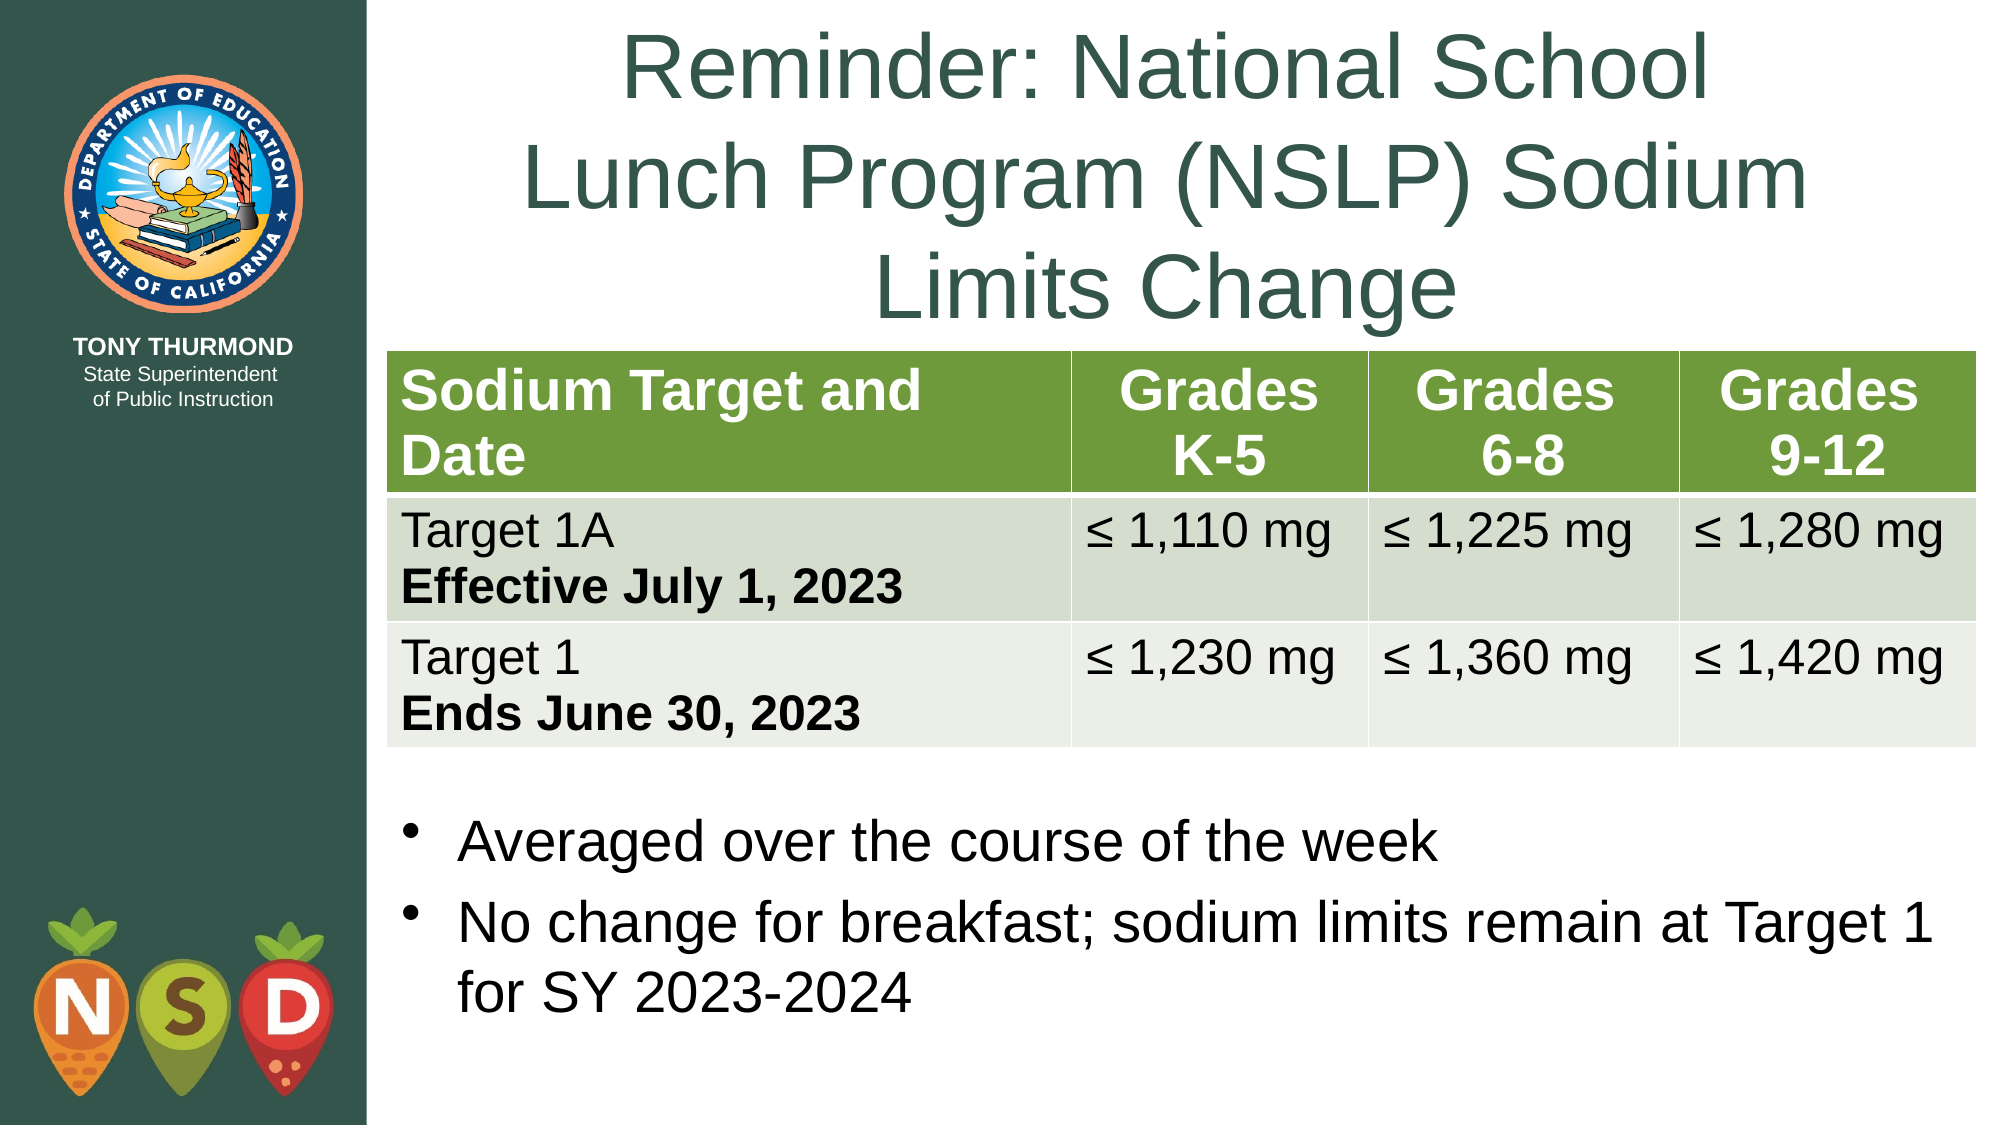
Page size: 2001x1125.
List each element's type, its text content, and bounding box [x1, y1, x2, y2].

table_cell Target 1 Ends June 30, 2023 [387, 623, 1071, 747]
table_header Sodium Target and Date [387, 351, 1071, 492]
title Reminder: National School Lunch Program (NSLP) Sodium Limits Change [416, 132, 1917, 321]
table_cell ≤ 1,420 mg [1680, 623, 1976, 747]
table_cell ≤ 1,230 mg [1072, 623, 1368, 747]
table_cell Target 1A Effective July 1, 2023 [387, 498, 1071, 621]
table_cell ≤ 1,110 mg [1072, 498, 1368, 621]
picture [64, 74, 303, 313]
picture [13, 892, 354, 1108]
table_header Grades 6-8 [1369, 351, 1679, 492]
table_cell ≤ 1,225 mg [1369, 498, 1679, 621]
list Averaged over the course of the week No change for breakfast; sodium limits remain at Target 1 for SY 2023-2024 [385, 795, 1977, 1060]
table_cell ≤ 1,360 mg [1369, 623, 1679, 747]
table_header Grades K-5 [1072, 351, 1368, 492]
table_cell ≤ 1,280 mg [1680, 498, 1976, 621]
table_header Grades 9-12 [1680, 351, 1976, 492]
